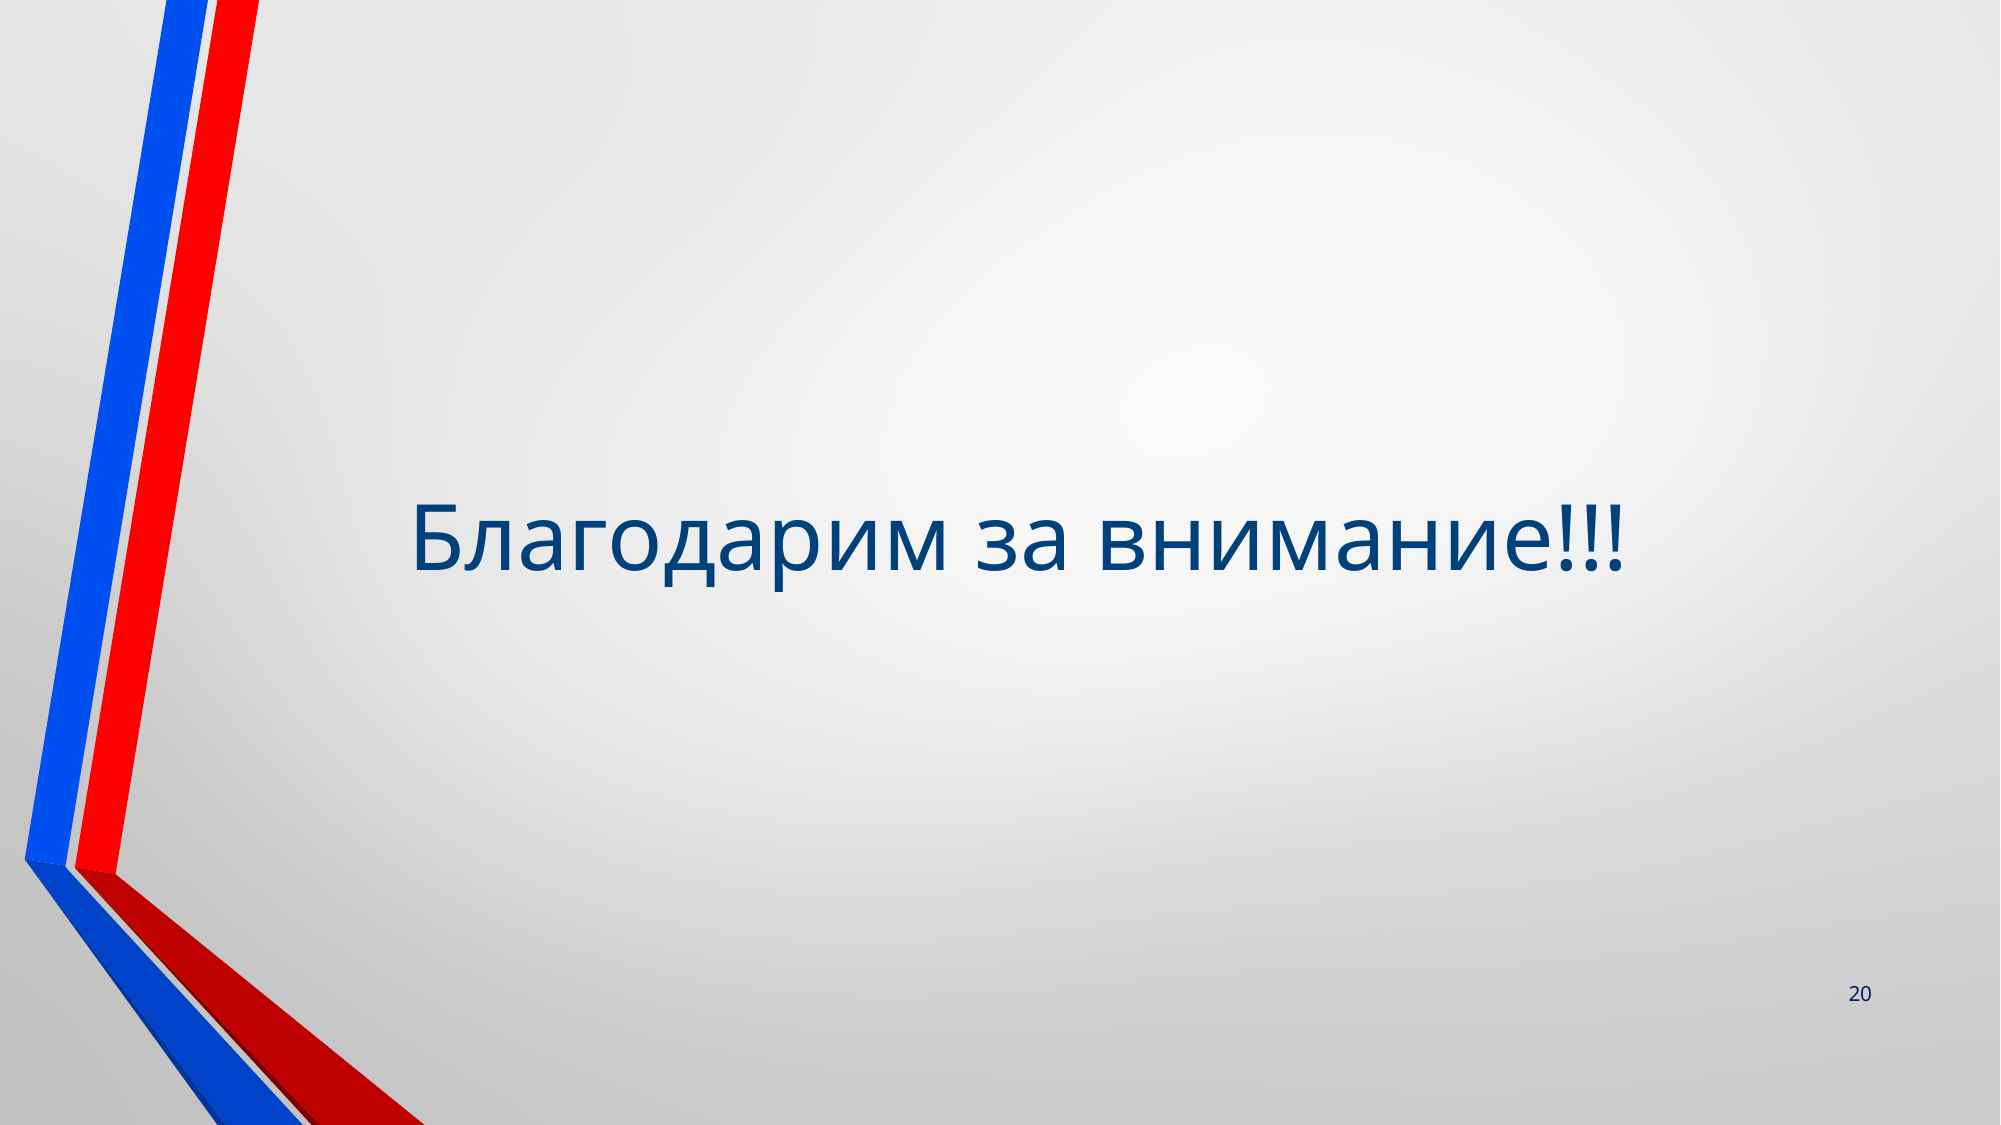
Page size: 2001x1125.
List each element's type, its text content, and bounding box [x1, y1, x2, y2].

text_box Благодарим за внимание!!! [393, 471, 1811, 597]
slide_number 20 [1796, 965, 1887, 1025]
